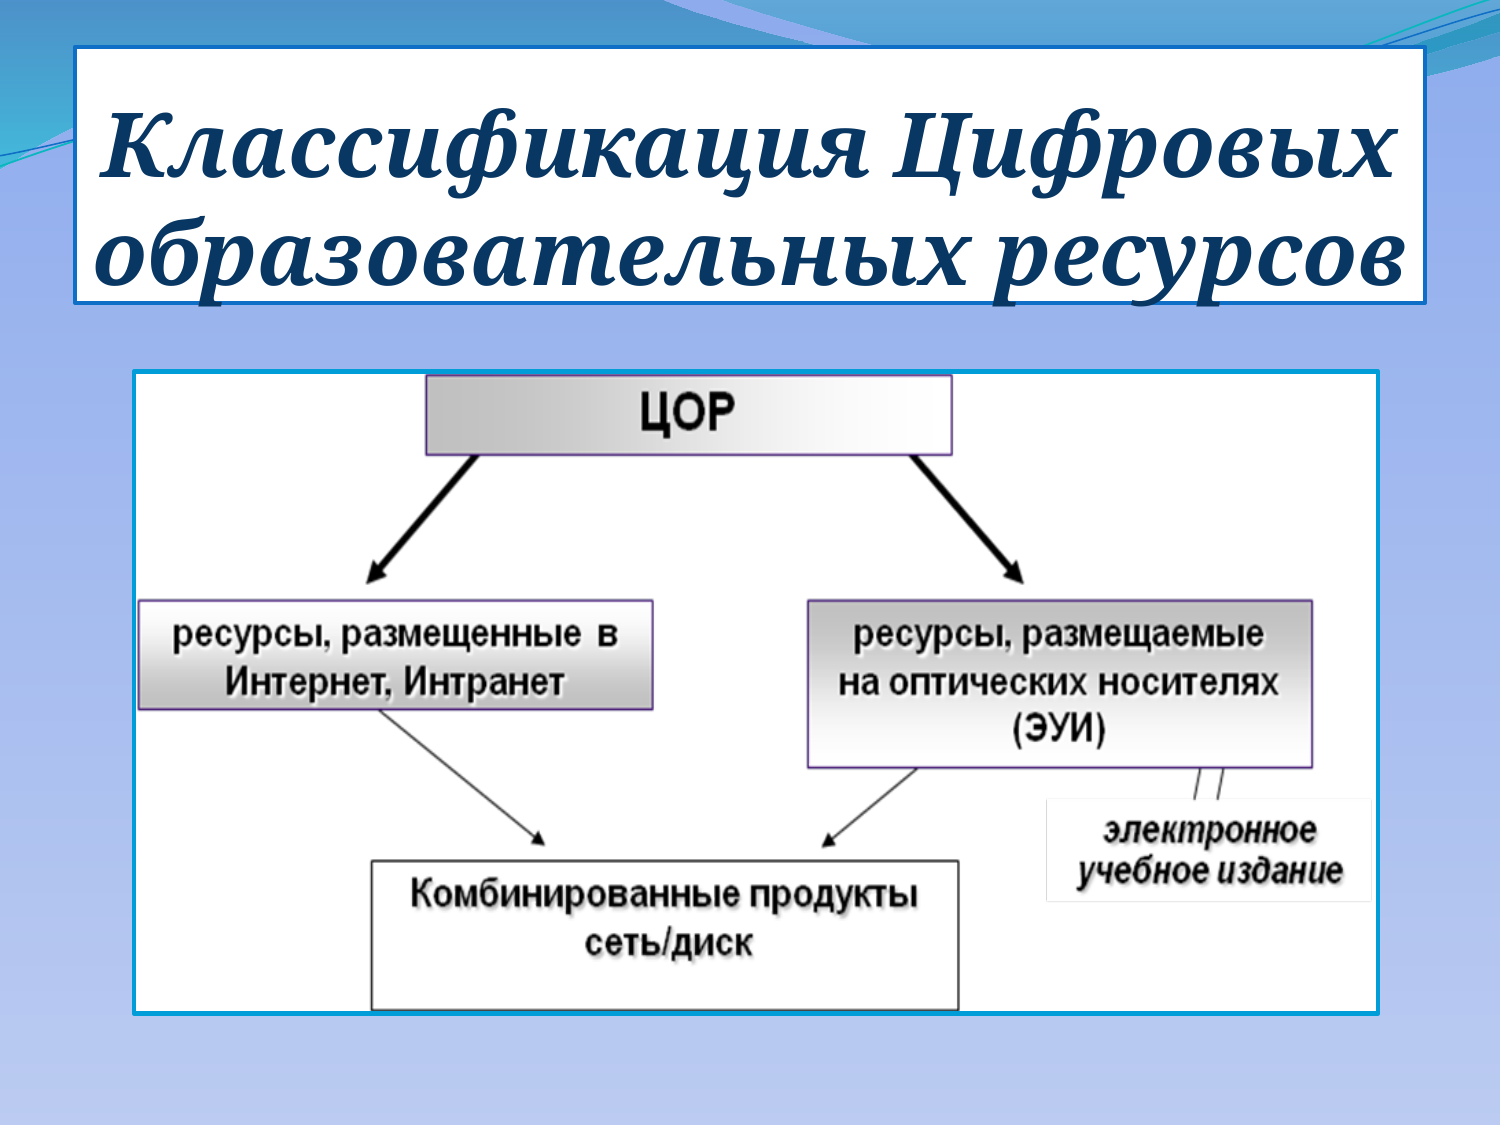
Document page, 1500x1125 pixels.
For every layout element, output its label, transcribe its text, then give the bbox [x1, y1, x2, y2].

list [135, 373, 1377, 1012]
title Классификация Цифровых образовательных ресурсов [73, 45, 1427, 305]
